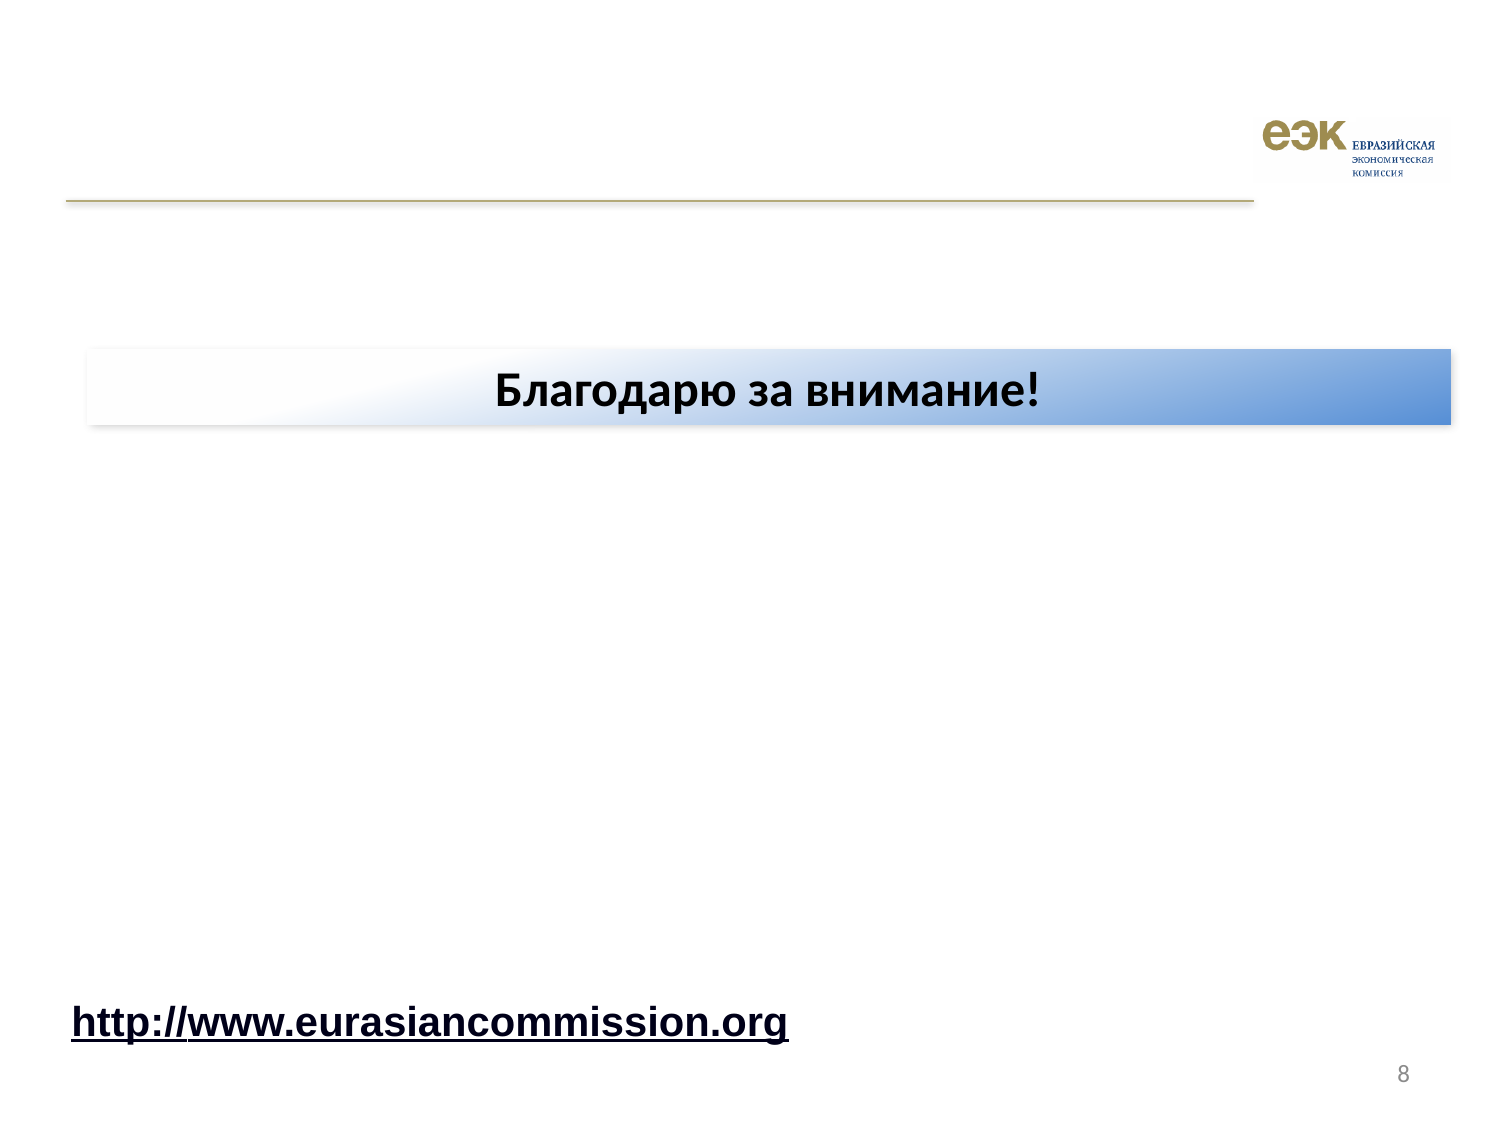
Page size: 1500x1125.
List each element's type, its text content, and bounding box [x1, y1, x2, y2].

text_box http://www.eurasiancommission.org [56, 987, 874, 1125]
slide_number 7 [1074, 1042, 1425, 1103]
text_box Благодарю за внимание! [87, 349, 1450, 425]
picture [1253, 116, 1451, 184]
